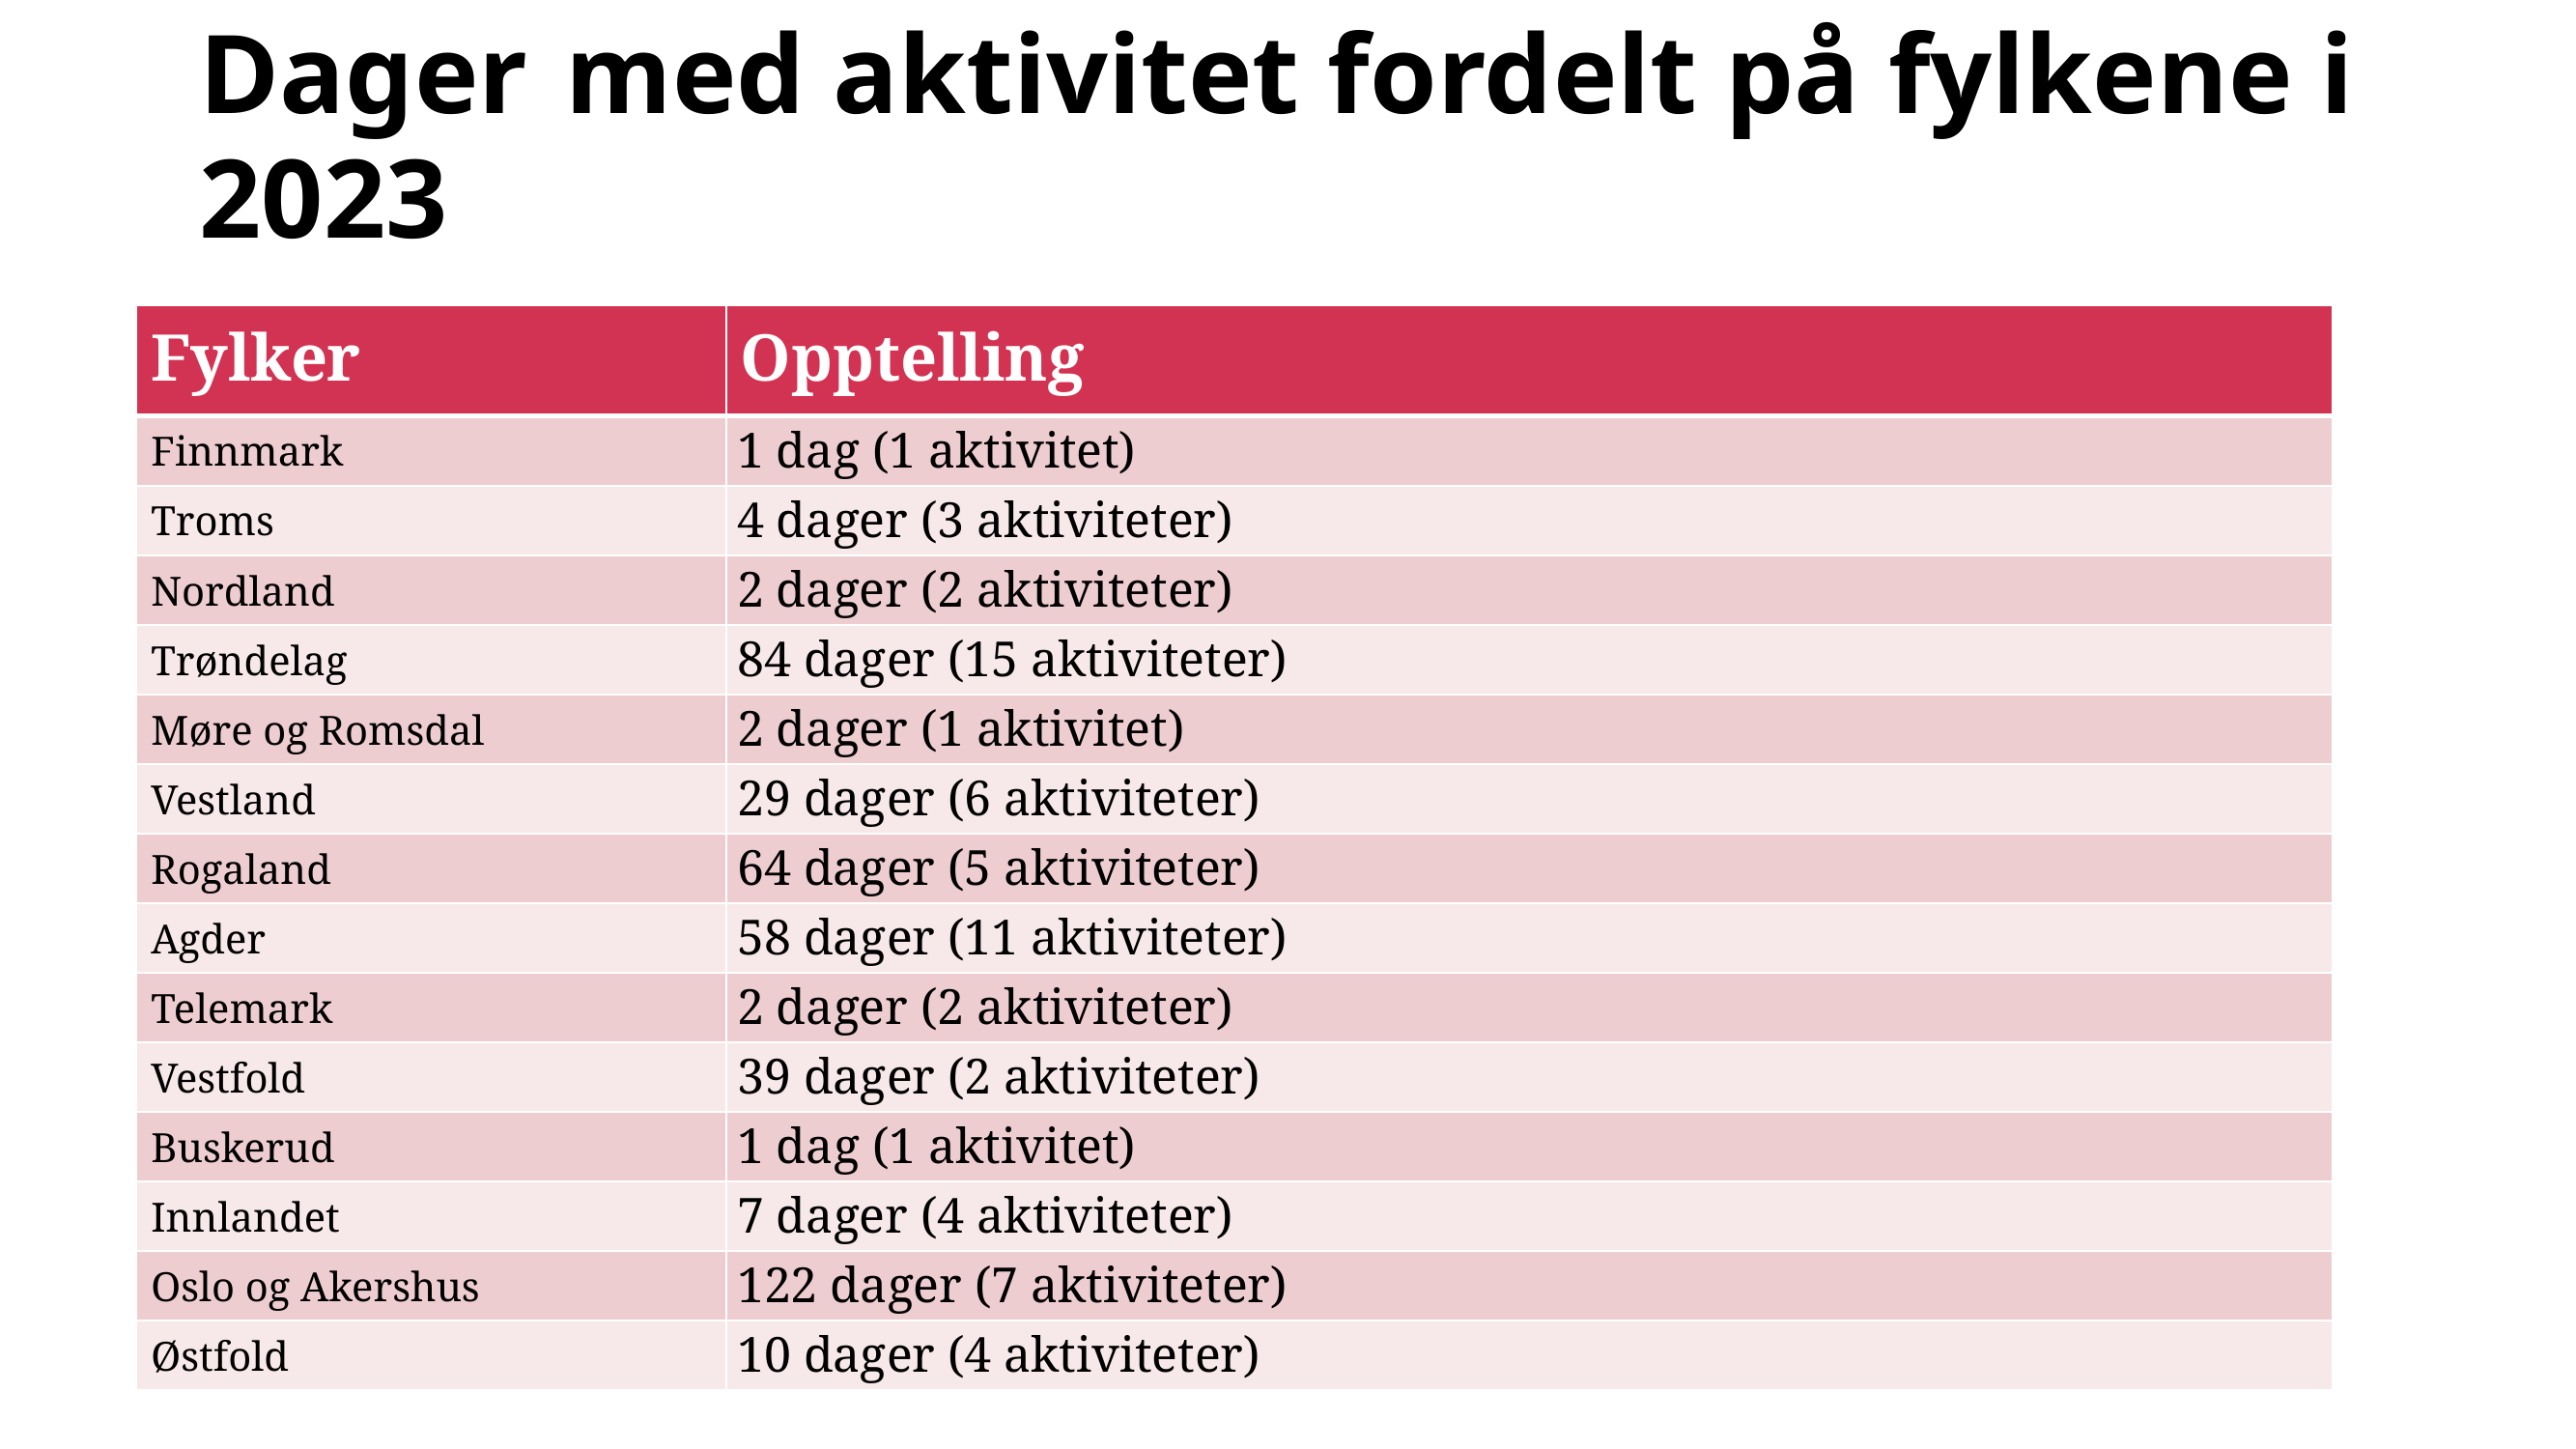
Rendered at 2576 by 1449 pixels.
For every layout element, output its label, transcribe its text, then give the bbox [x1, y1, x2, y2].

table_cell 7 dager (4 aktiviteter) [727, 1182, 2332, 1250]
title Dager med aktivitet fordelt på fylkene i 2023 [199, 45, 2396, 263]
table_cell Telemark [137, 974, 725, 1041]
table_header Opptelling [727, 306, 2332, 413]
table_cell 29 dager (6 aktiviteter) [727, 765, 2332, 833]
table_cell 2 dager (1 aktivitet) [727, 696, 2332, 763]
table_cell 4 dager (3 aktiviteter) [727, 487, 2332, 554]
table_cell 2 dager (2 aktiviteter) [727, 556, 2332, 624]
table_cell 122 dager (7 aktiviteter) [727, 1252, 2332, 1320]
table_cell 64 dager (5 aktiviteter) [727, 835, 2332, 902]
table_cell Oslo og Akershus [137, 1252, 725, 1320]
table_cell Troms [137, 487, 725, 554]
table_cell 39 dager (2 aktiviteter) [727, 1043, 2332, 1111]
table_cell 1 dag (1 aktivitet) [727, 418, 2332, 485]
table_cell Vestfold [137, 1043, 725, 1111]
table_cell Vestland [137, 765, 725, 833]
table_cell 2 dager (2 aktiviteter) [727, 974, 2332, 1041]
table_cell Agder [137, 904, 725, 972]
table_cell Buskerud [137, 1113, 725, 1180]
table_cell 10 dager (4 aktiviteter) [727, 1321, 2332, 1389]
table_cell Nordland [137, 556, 725, 624]
table_cell Innlandet [137, 1182, 725, 1250]
table_cell 84 dager (15 aktiviteter) [727, 626, 2332, 694]
table_cell Finnmark [137, 418, 725, 485]
table_cell 1 dag (1 aktivitet) [727, 1113, 2332, 1180]
table_cell Østfold [137, 1321, 725, 1389]
table_header Fylker [137, 306, 725, 413]
table_cell Møre og Romsdal [137, 696, 725, 763]
table_cell Trøndelag [137, 626, 725, 694]
table_cell 58 dager (11 aktiviteter) [727, 904, 2332, 972]
table_cell Rogaland [137, 835, 725, 902]
